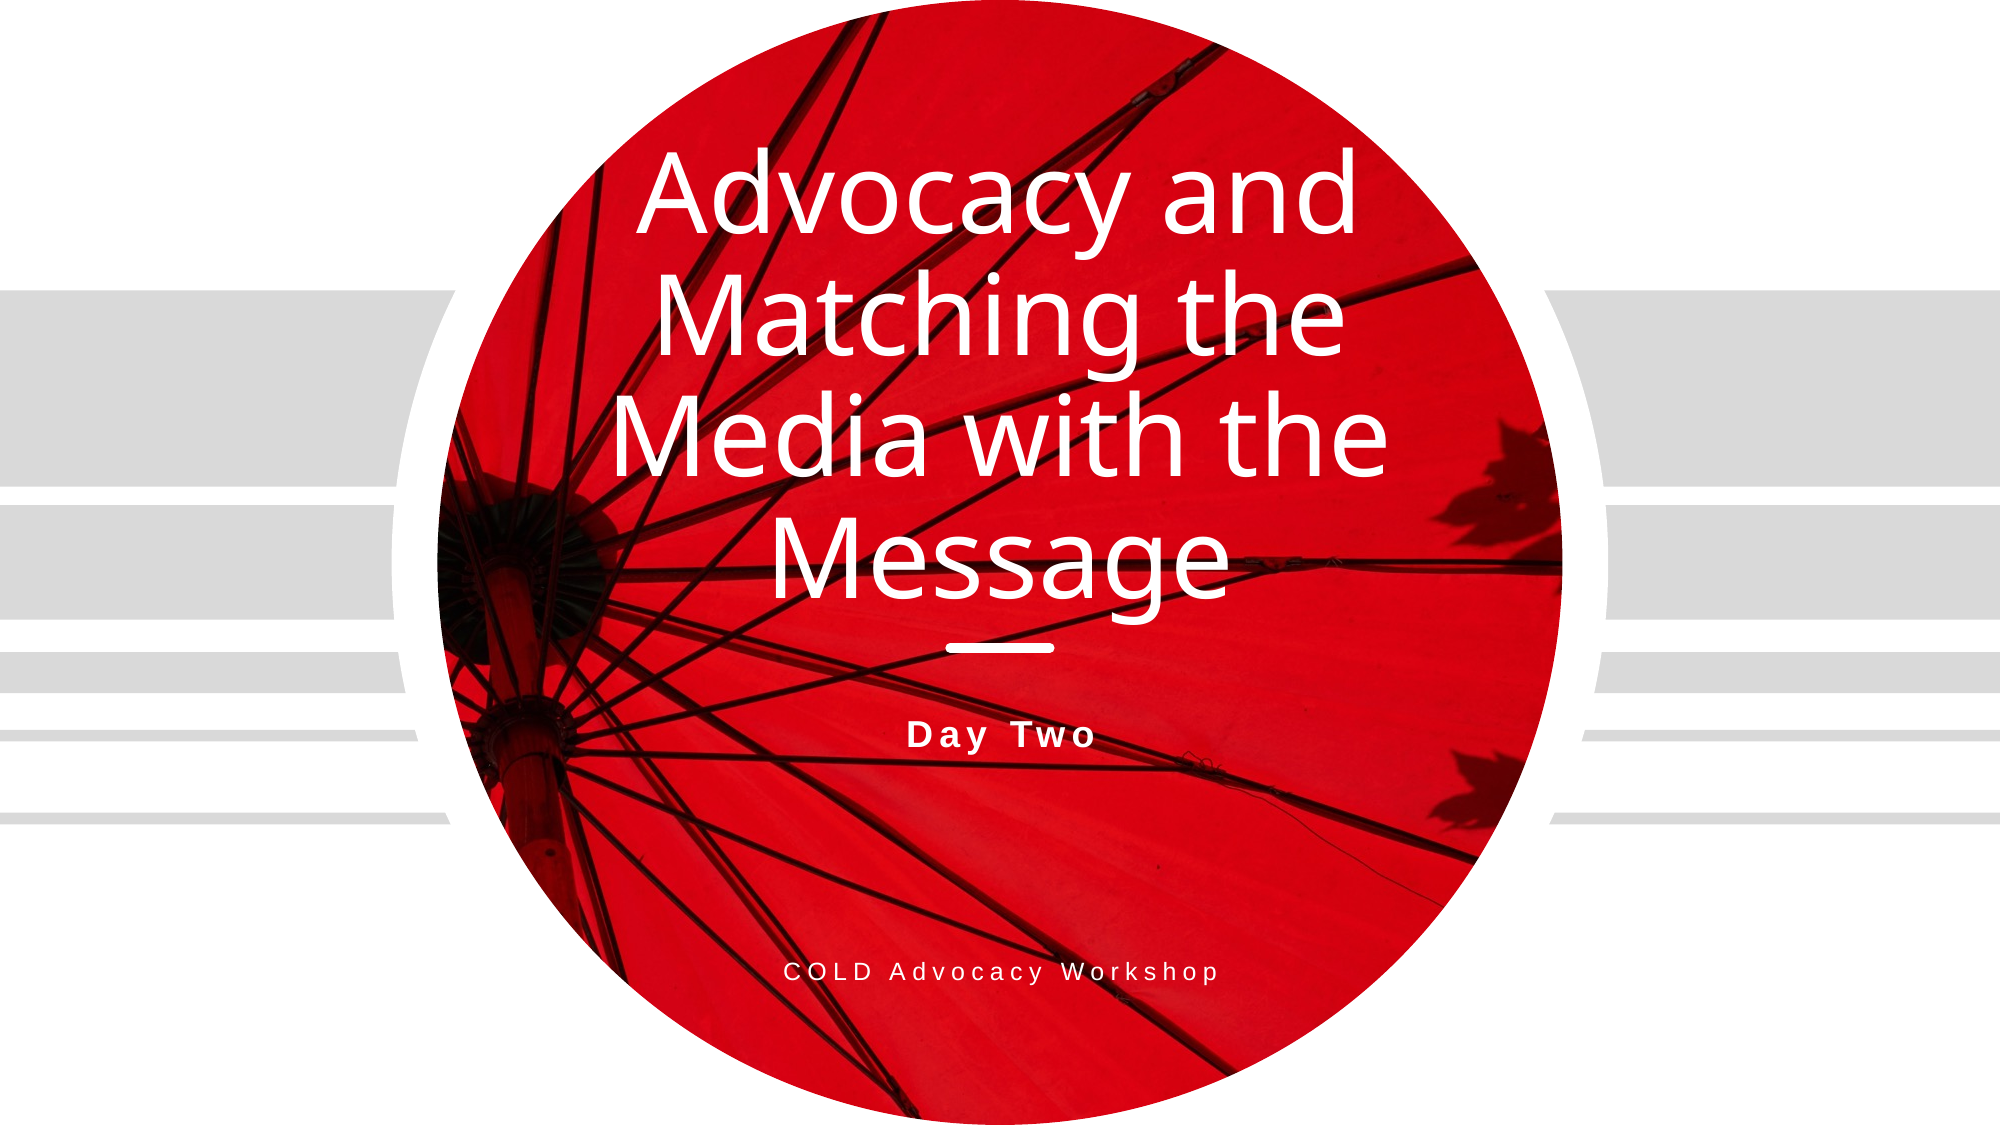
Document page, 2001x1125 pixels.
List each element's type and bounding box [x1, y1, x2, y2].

picture [437, 0, 1563, 1125]
